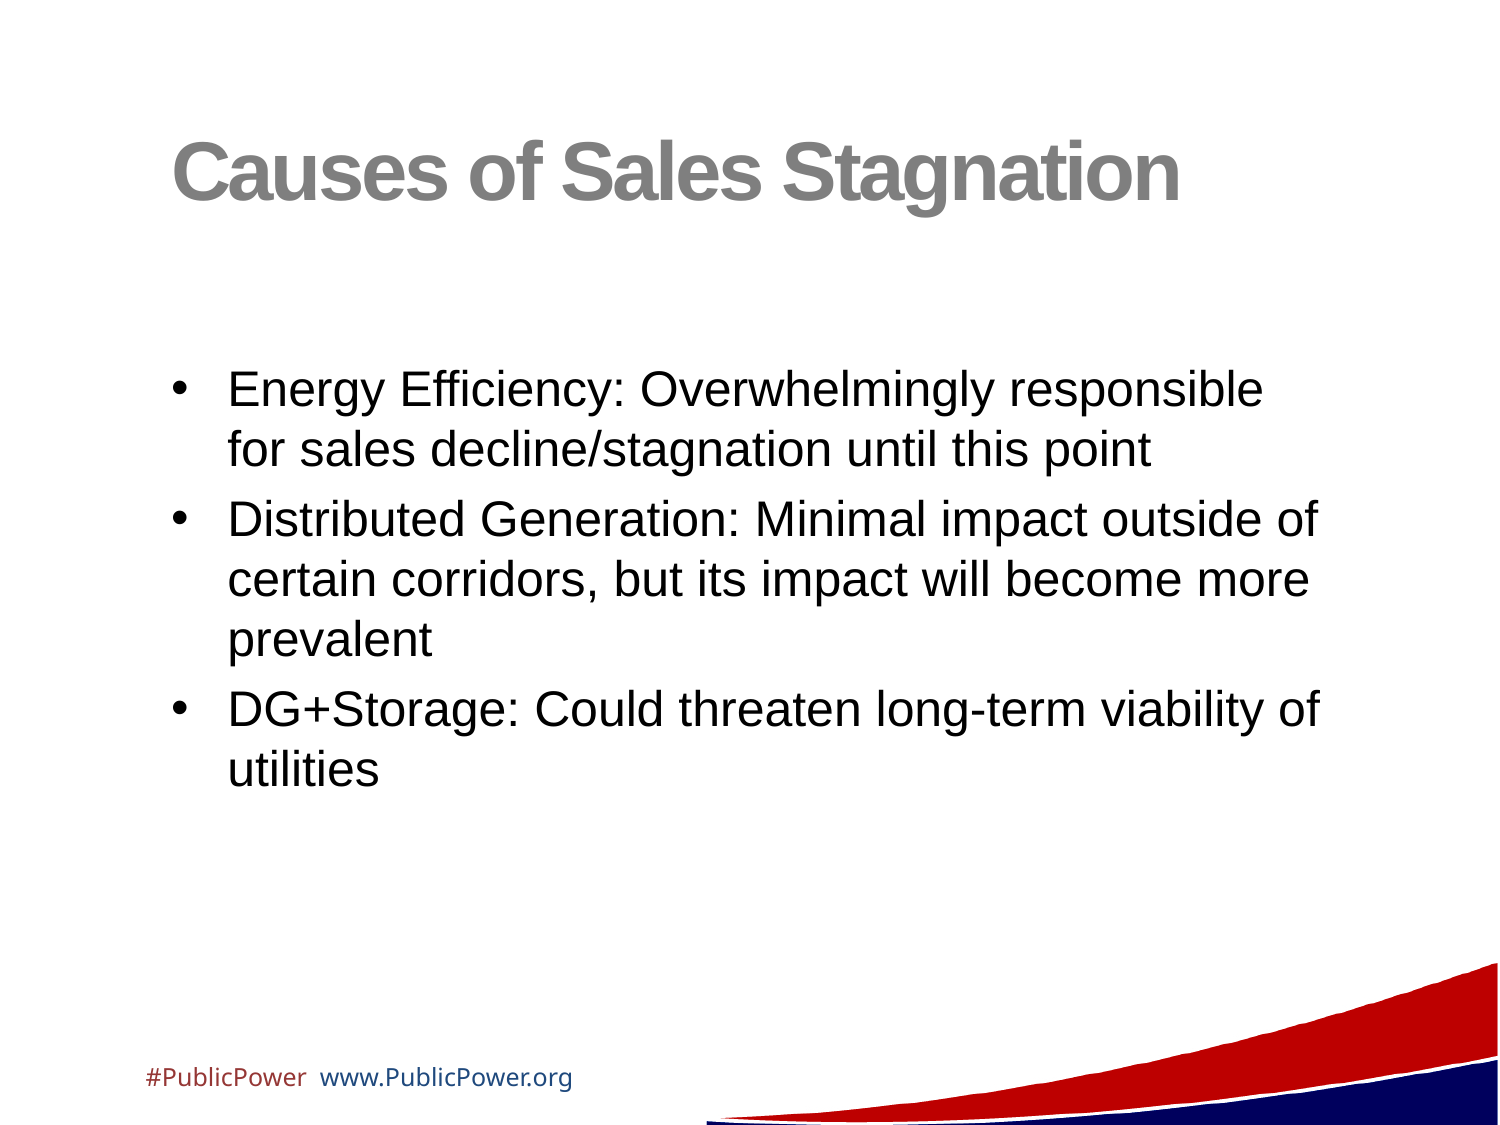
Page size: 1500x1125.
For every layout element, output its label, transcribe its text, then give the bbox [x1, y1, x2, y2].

title Causes of Sales Stagnation [156, 130, 1353, 318]
picture [696, 844, 1500, 1125]
list Energy Efficiency: Overwhelmingly responsible for sales decline/stagnation until this point Distributed Generation: Minimal impact outside of certain corridors, but its impact will become more prevalent DG+Storage: Could threaten long-term viability of utilities [156, 349, 1353, 988]
